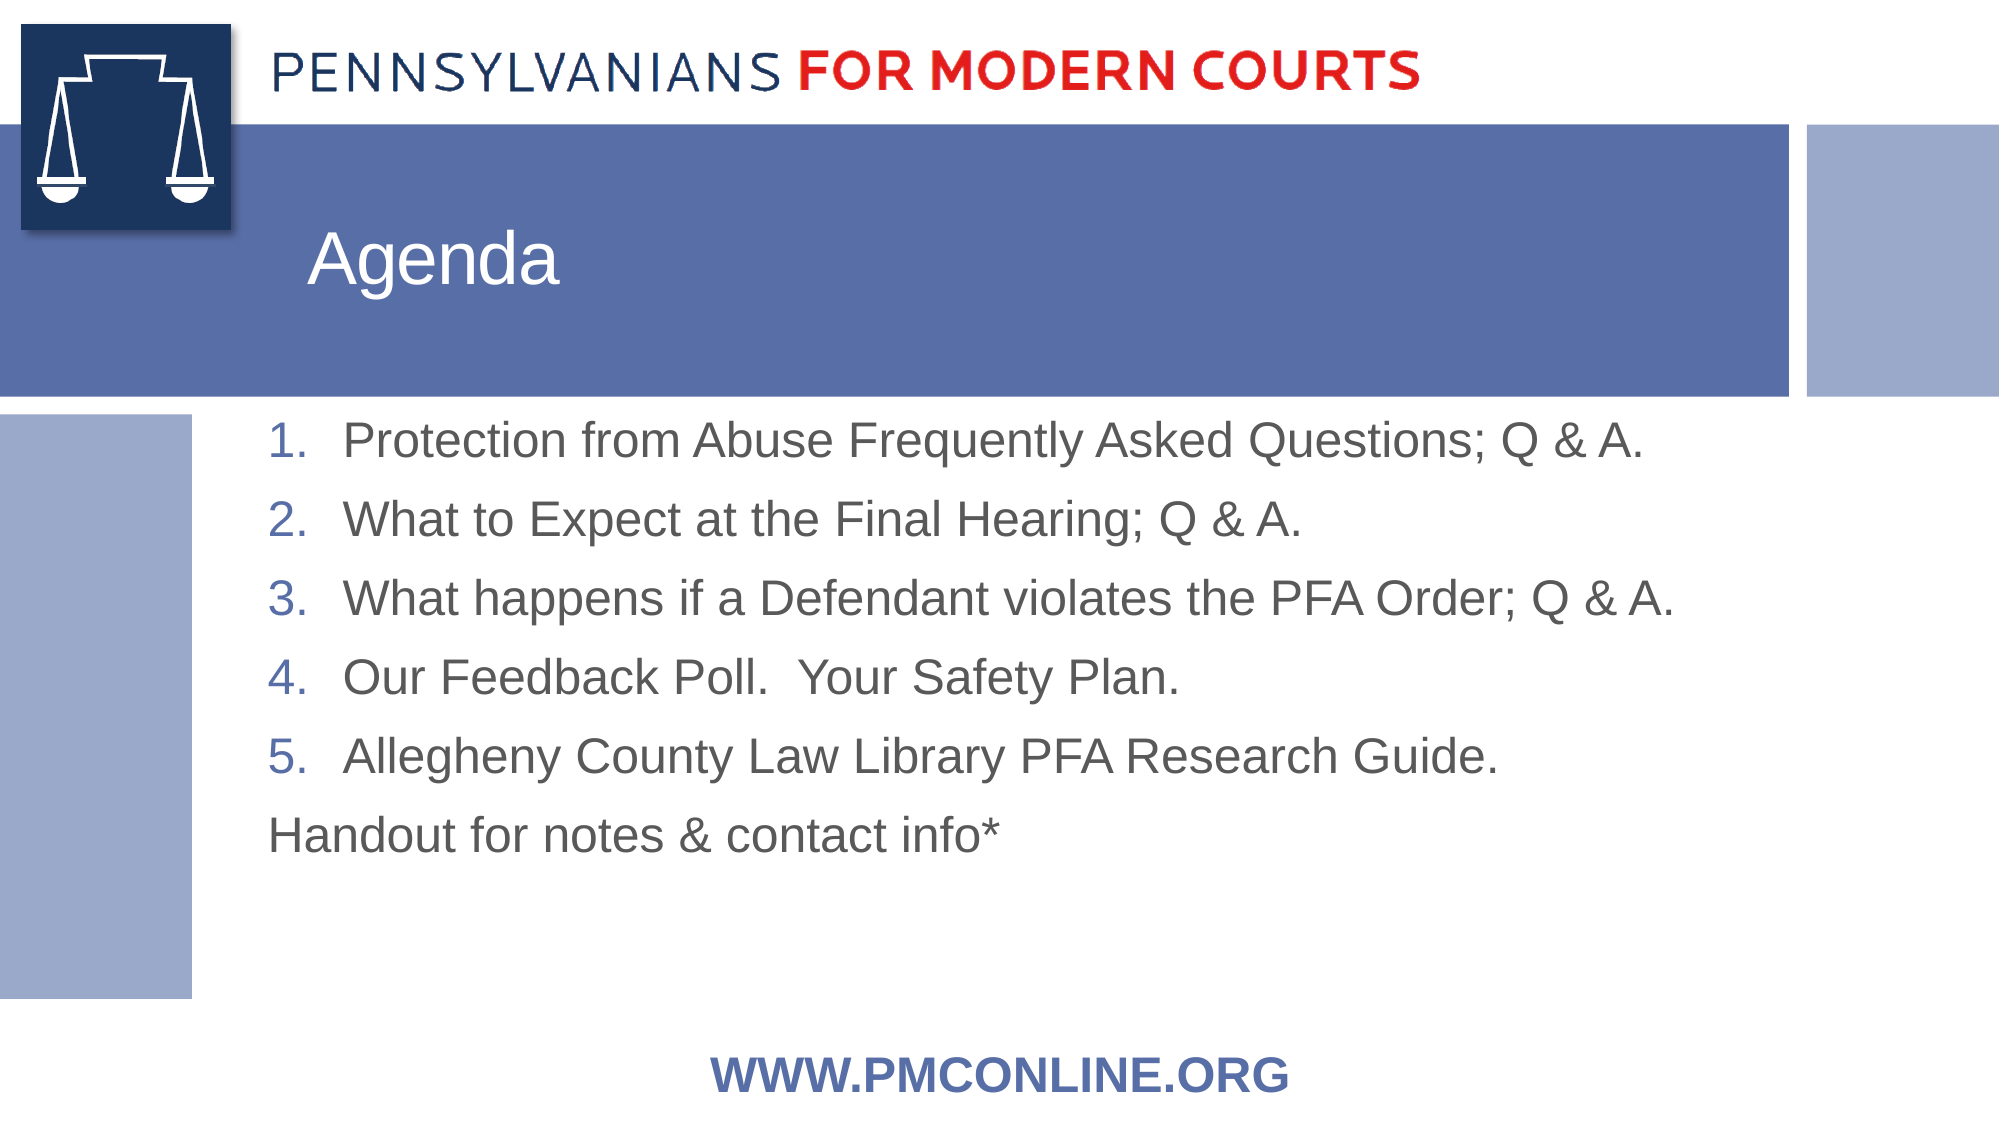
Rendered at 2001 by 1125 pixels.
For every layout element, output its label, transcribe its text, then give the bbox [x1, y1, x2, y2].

list Protection from Abuse Frequently Asked Questions; Q & A. What to Expect at the Final Hearing; Q & A. What happens if a Defendant violates the PFA Order; Q & A. Our Feedback Poll. Your Safety Plan. Allegheny County Law Library PFA Research Guide. Handout for notes & contact info* [252, 409, 1789, 943]
picture [19, 22, 234, 230]
picture [792, 30, 1426, 103]
text_box WWW.PMCONLINE.ORG [75, 1000, 1926, 1125]
title Agenda [292, 142, 1702, 378]
picture [261, 28, 787, 104]
